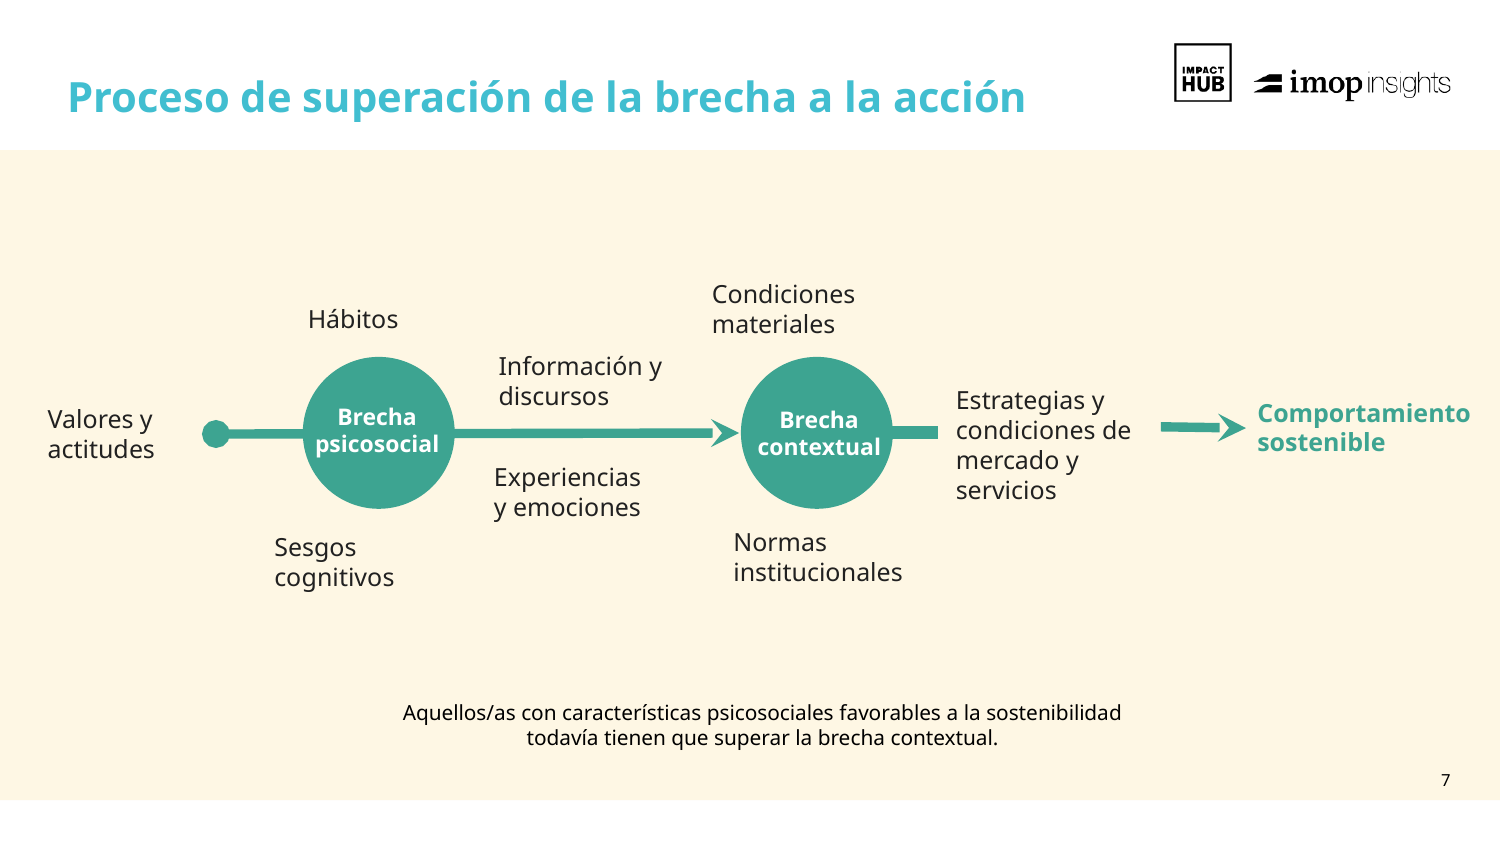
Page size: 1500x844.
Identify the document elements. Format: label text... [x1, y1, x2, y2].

text_box [754, 356, 880, 390]
text_box [0, 150, 1500, 801]
text_box [343, 500, 415, 509]
text_box Brecha psicosocial [269, 386, 486, 431]
text_box Brecha contextual [711, 390, 928, 503]
text_box [318, 356, 439, 386]
picture [1174, 43, 1452, 103]
text_box Normas institucionales [722, 520, 942, 592]
text_box Hábitos [296, 297, 432, 339]
text_box Comportamiento sostenible [1246, 391, 1500, 463]
text_box Experiencias y emociones [482, 455, 667, 527]
text_box Sesgos cognitivos [263, 526, 415, 598]
text_box Valores y actitudes [36, 398, 221, 470]
text_box Condiciones materiales [700, 273, 942, 345]
text_box Estrategias y condiciones de mercado y servicios [944, 379, 1171, 511]
title Proceso de superación de la brecha a la acción [56, 22, 1125, 175]
slide_number 7 [1405, 762, 1451, 799]
text_box [787, 503, 846, 509]
text_box Brecha psicosocial [269, 443, 486, 500]
text_box Aquellos/as con características psicosociales favorables a la sostenibilidad todavía tienen que superar la brecha contextual. [360, 693, 1165, 756]
text_box Información y discursos [487, 344, 678, 416]
